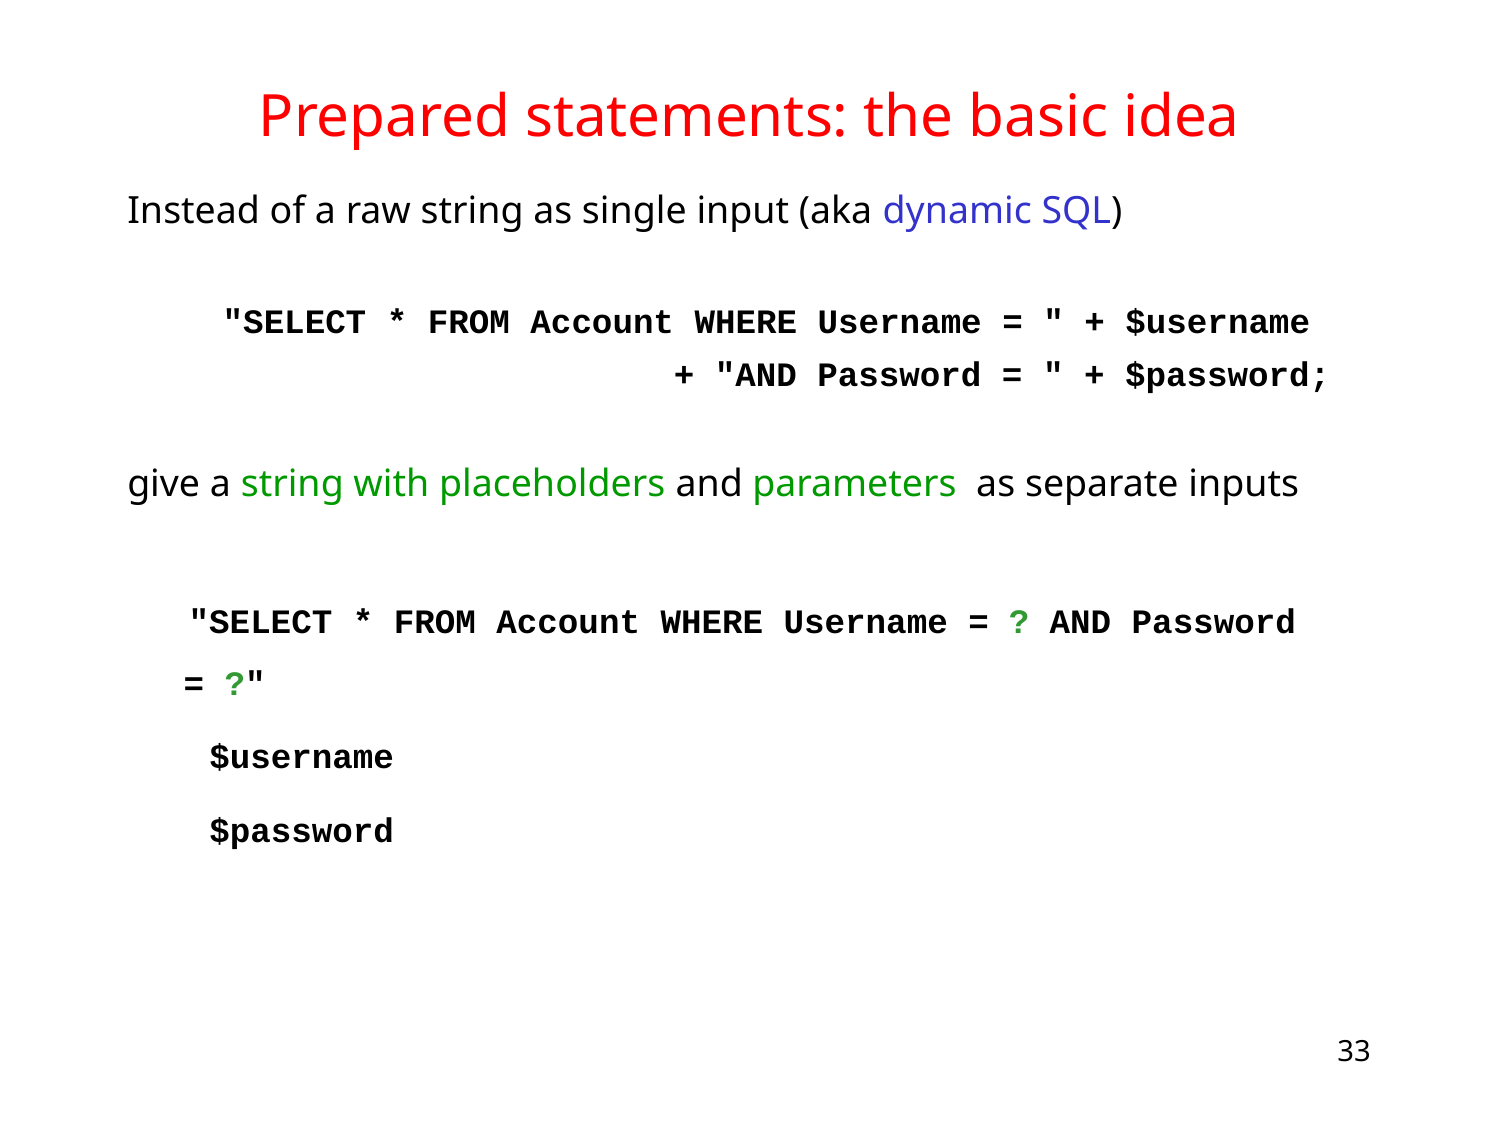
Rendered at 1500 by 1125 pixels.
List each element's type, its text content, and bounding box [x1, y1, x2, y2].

title Prepared statements: the basic idea [112, 45, 1386, 182]
slide_number 33 [1074, 1024, 1386, 1099]
list Instead of a raw string as single input (aka dynamic SQL) "SELECT * FROM Account WHERE Username = " + $username + "AND Password = " + $password; give a string with placeholders and parameters as separate inputs "SELECT * FROM Account WHERE Username = ? AND Password = ?" $username $password [112, 183, 1412, 999]
